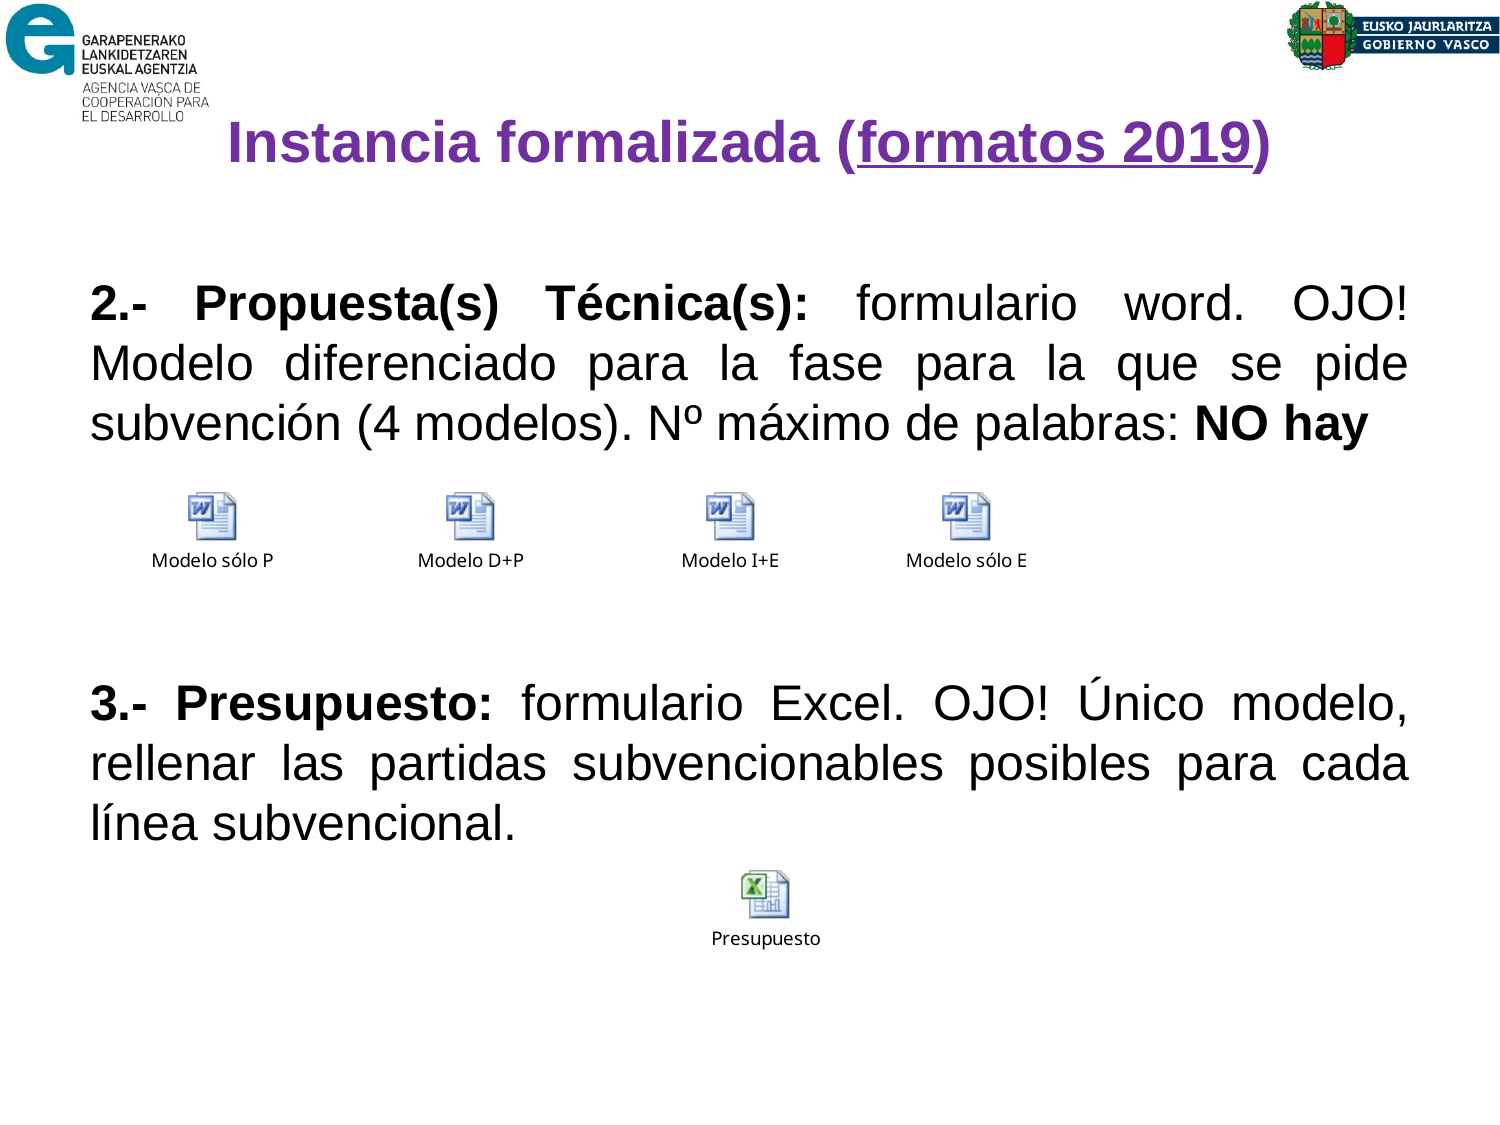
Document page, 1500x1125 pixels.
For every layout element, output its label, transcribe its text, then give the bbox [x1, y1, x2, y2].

list 2.- Propuesta(s) Técnica(s): formulario word. OJO! Modelo diferenciado para la fase para la que se pide subvención (4 modelos). Nº máximo de palabras: NO hay 3.- Presupuesto: formulario Excel. OJO! Único modelo, rellenar las partidas subvencionables posibles para cada línea subvencional. [75, 262, 1425, 1005]
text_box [690, 869, 842, 997]
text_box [395, 491, 546, 619]
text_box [655, 491, 806, 619]
picture [1, 0, 213, 124]
title Instancia formalizada (formatos 2019) [75, 45, 1425, 233]
picture [1285, 0, 1500, 73]
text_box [891, 491, 1042, 619]
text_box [136, 491, 288, 619]
